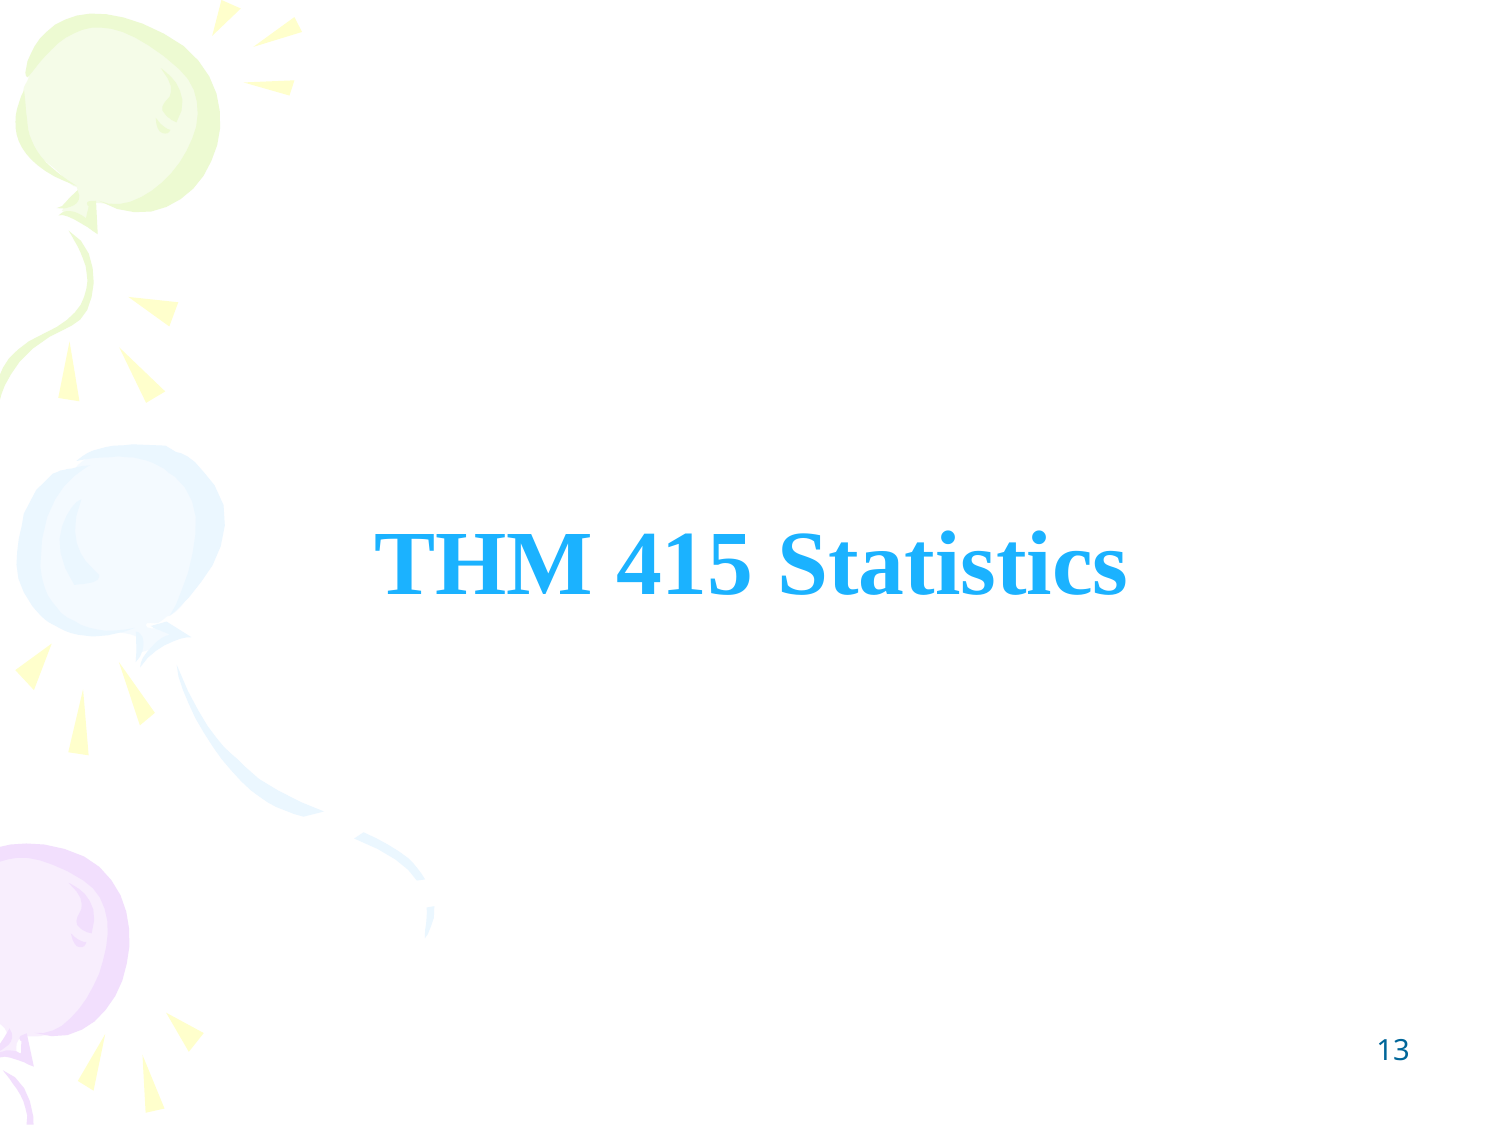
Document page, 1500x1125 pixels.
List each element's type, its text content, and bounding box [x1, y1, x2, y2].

title THM 415 Statistics [76, 491, 1427, 622]
slide_number 13 [1074, 1024, 1425, 1100]
